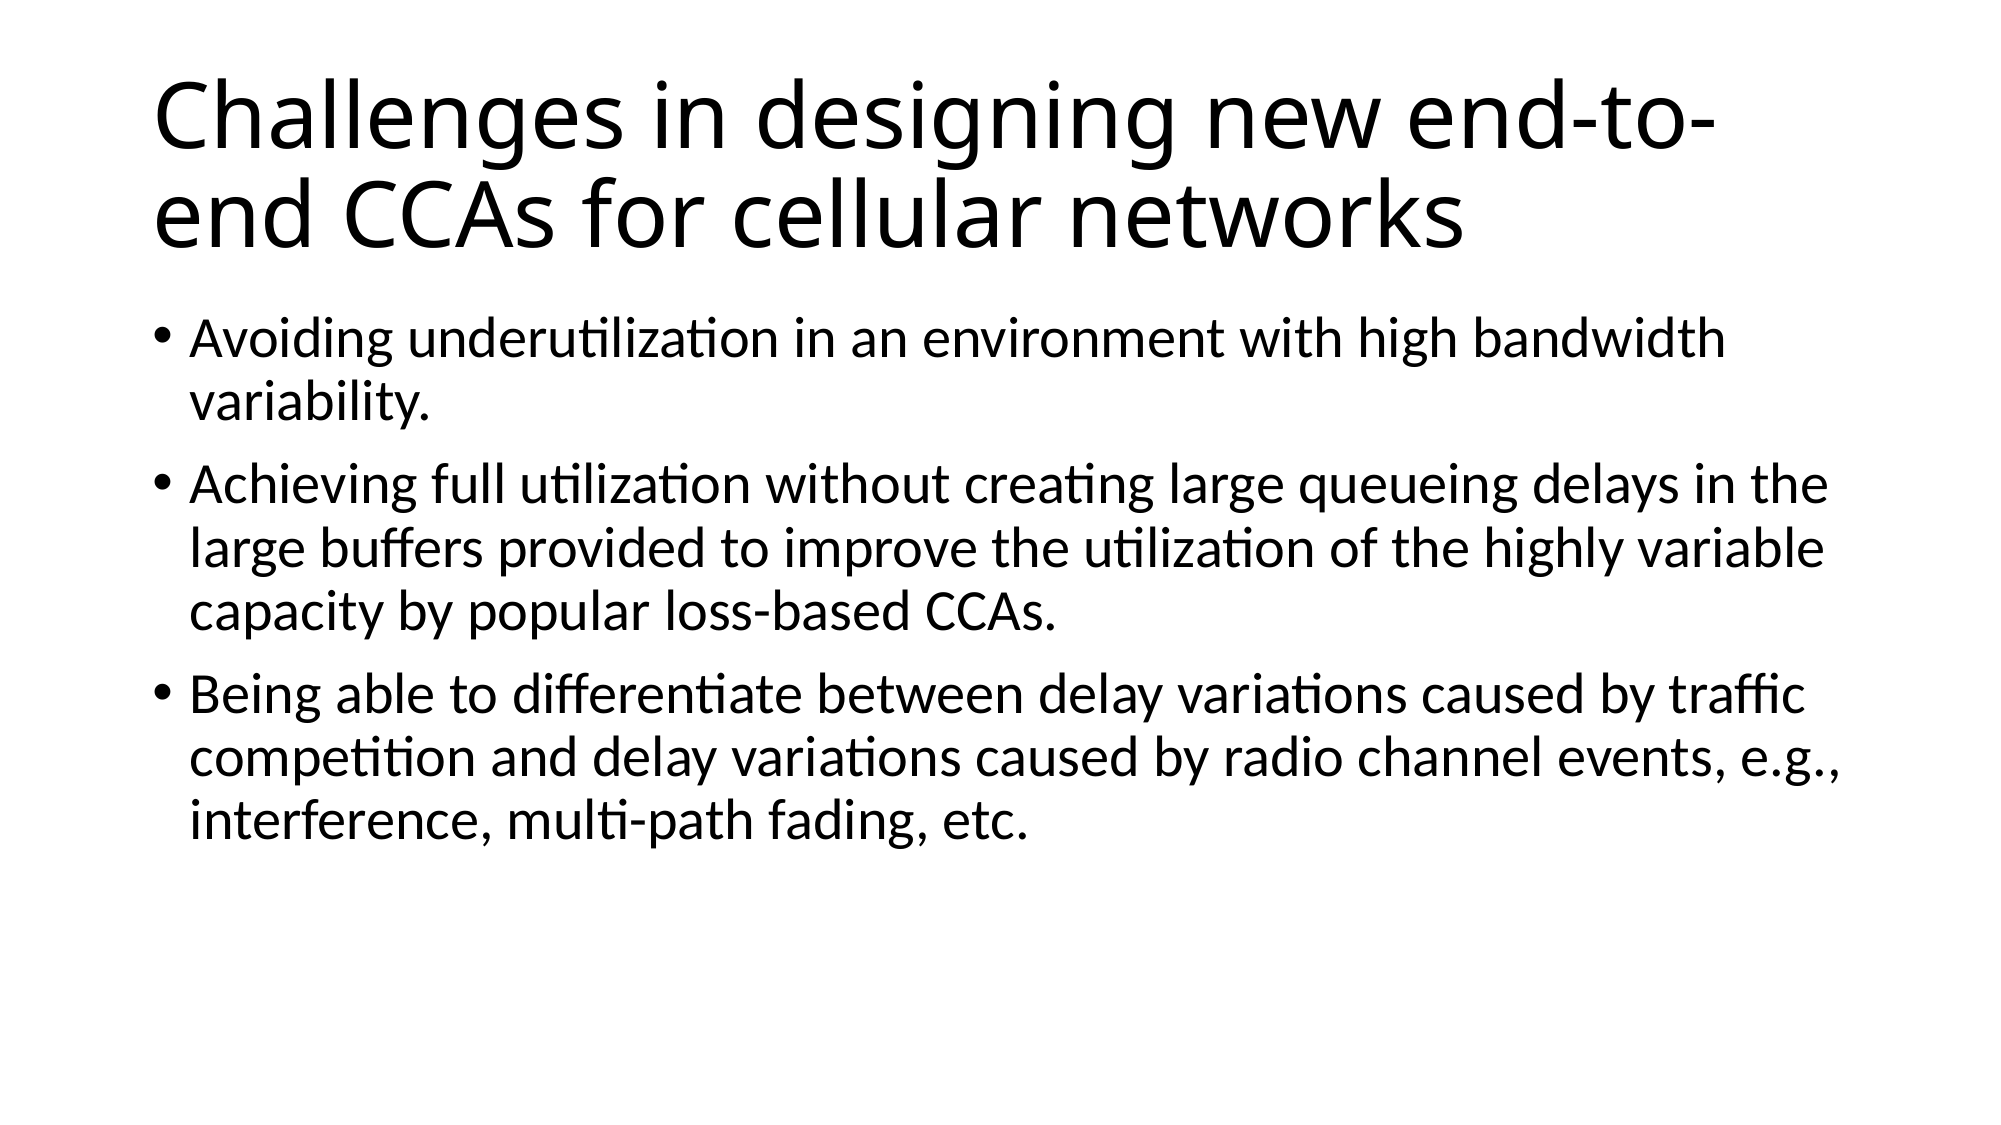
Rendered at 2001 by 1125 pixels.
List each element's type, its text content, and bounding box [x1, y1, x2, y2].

title Challenges in designing new end-to-end CCAs for cellular networks [137, 59, 1863, 278]
list Avoiding underutilization in an environment with high bandwidth variability. Achieving full utilization without creating large queueing delays in the large buffers provided to improve the utilization of the highly variable capacity by popular loss-based CCAs. Being able to differentiate between delay variations caused by traffic competition and delay variations caused by radio channel events, e.g., interference, multi-path fading, etc. [137, 299, 1863, 1014]
